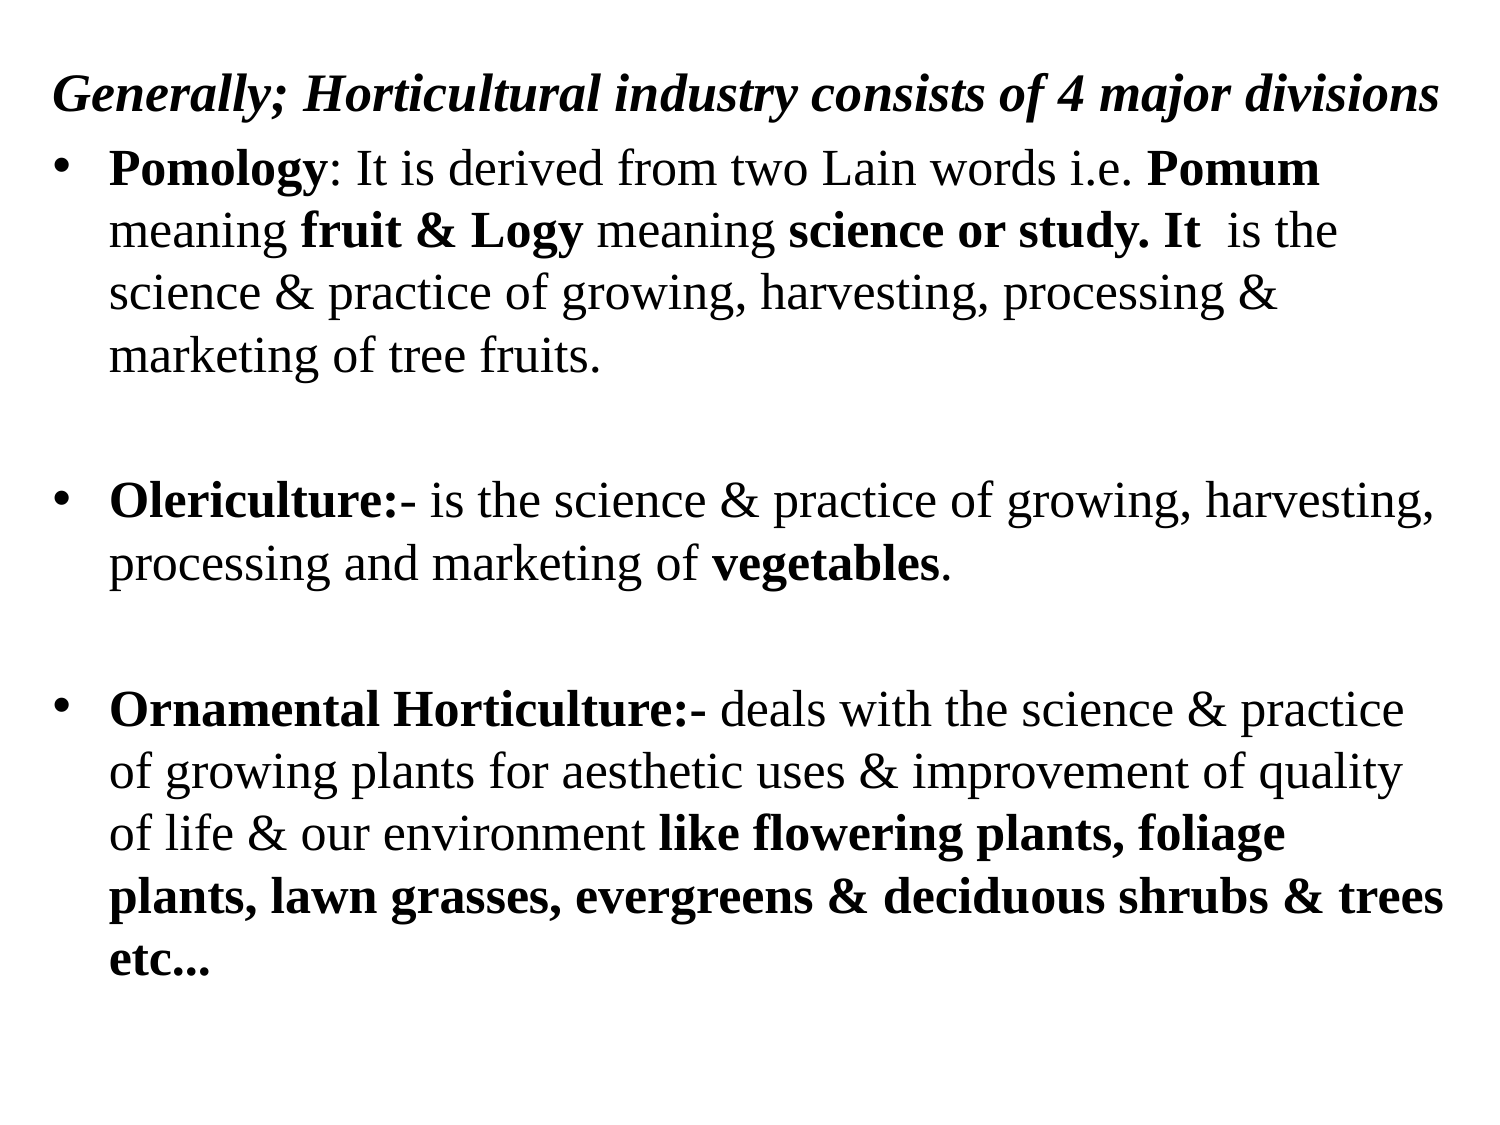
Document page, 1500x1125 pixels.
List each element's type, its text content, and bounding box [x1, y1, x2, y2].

list Generally; Horticultural industry consists of 4 major divisions Pomology: It is derived from two Lain words i.e. Pomum meaning fruit & Logy meaning science or study. It is the science & practice of growing, harvesting, processing & marketing of tree fruits. Olericulture:- is the science & practice of growing, harvesting, processing and marketing of vegetables. Ornamental Horticulture:- deals with the science & practice of growing plants for aesthetic uses & improvement of quality of life & our environment like flowering plants, foliage plants, lawn grasses, evergreens & deciduous shrubs & trees etc... [37, 50, 1463, 1125]
